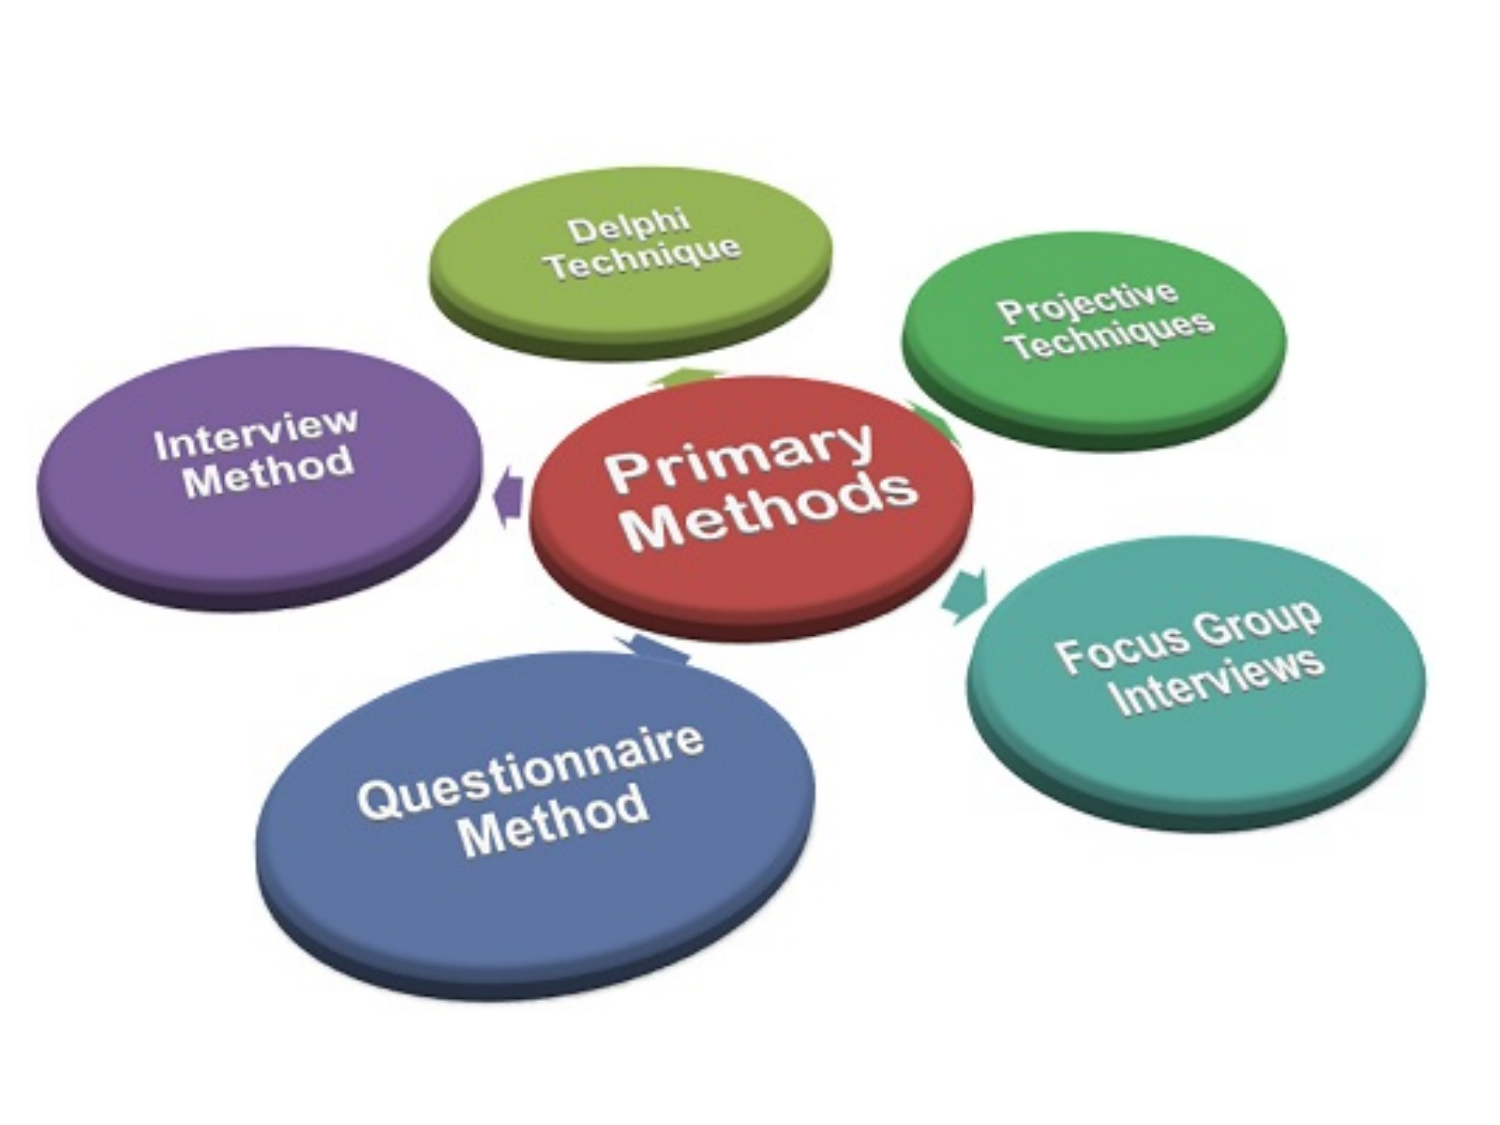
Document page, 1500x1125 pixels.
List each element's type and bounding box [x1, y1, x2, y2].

picture [29, 136, 1436, 1012]
